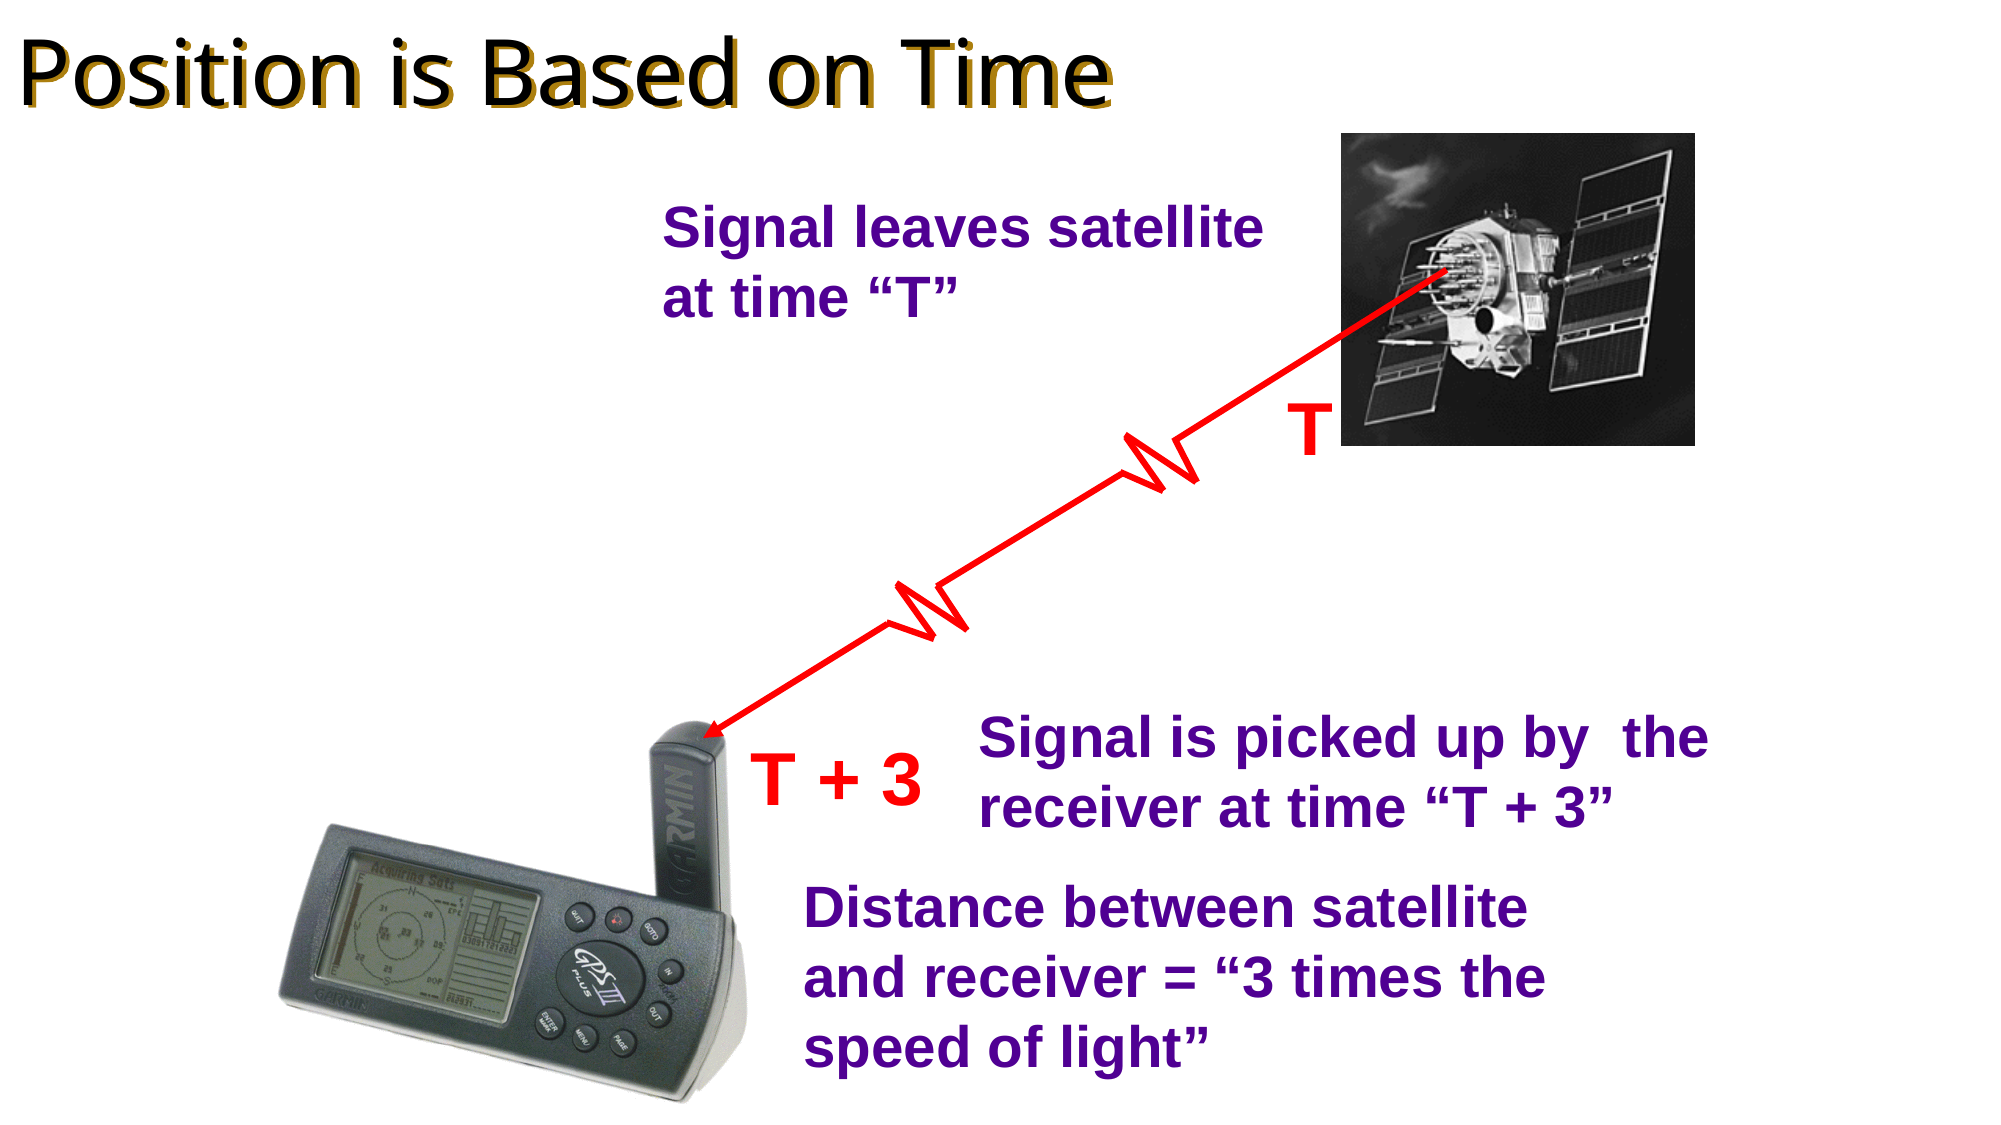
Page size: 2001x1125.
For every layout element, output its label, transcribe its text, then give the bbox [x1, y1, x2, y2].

text_box T + 3 [760, 738, 939, 829]
title Position is Based on Time [0, 0, 2000, 153]
text_box Signal is picked up by the receiver at time “T + 3” [964, 691, 1731, 846]
text_box Signal leaves satellite at time “T” [647, 181, 1323, 337]
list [1341, 133, 1695, 446]
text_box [703, 269, 1447, 738]
text_box Distance between satellite and receiver = “3 times the speed of light” [788, 861, 1652, 1087]
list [269, 712, 760, 1111]
